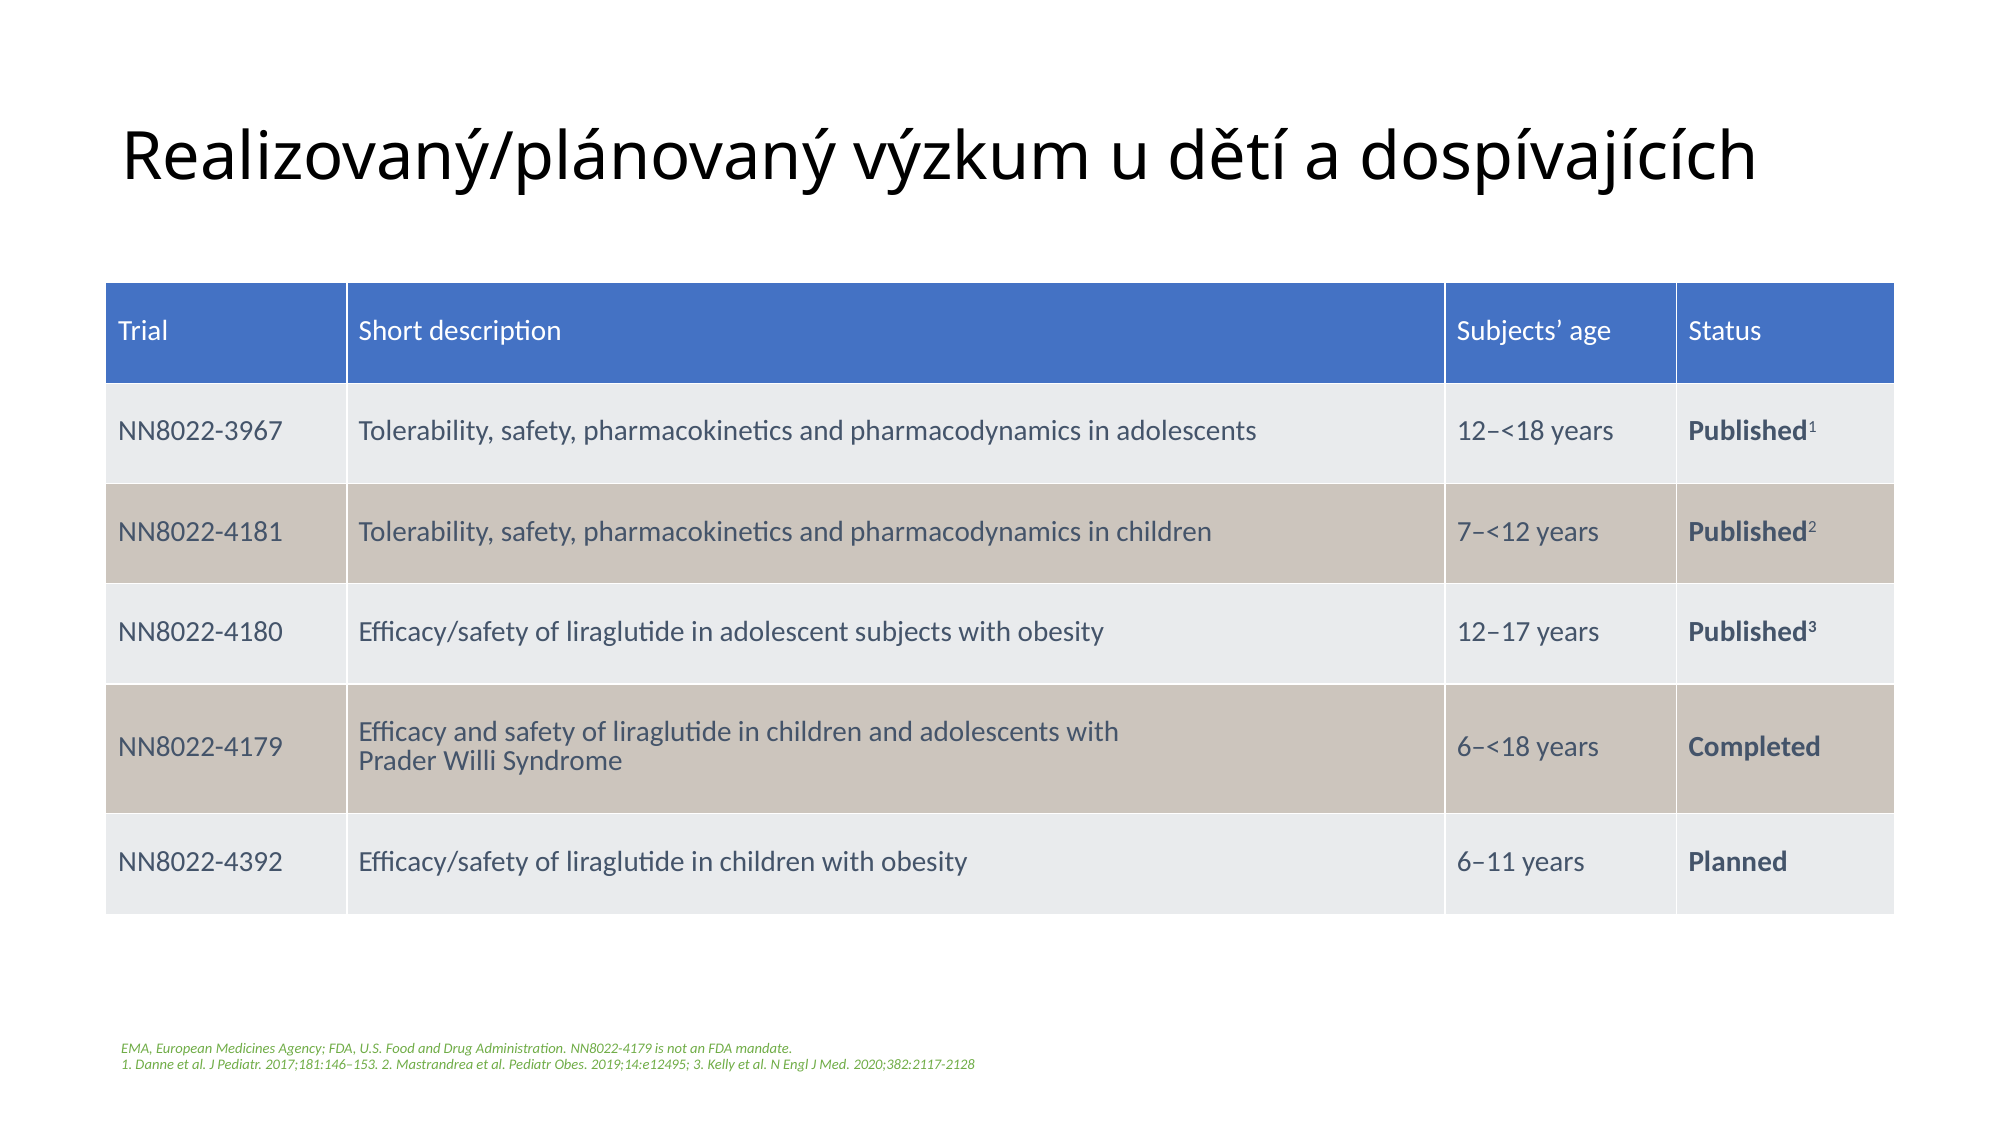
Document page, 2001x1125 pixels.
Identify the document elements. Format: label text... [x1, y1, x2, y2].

table_header Subjects’ age [1446, 283, 1676, 383]
table_cell NN8022-4181 [106, 484, 346, 583]
table_cell Planned [1677, 814, 1894, 914]
table_cell Completed [1677, 685, 1894, 813]
table_header Short description [348, 283, 1444, 383]
table_cell NN8022-3967 [106, 384, 346, 483]
table_cell NN8022-4179 [106, 685, 346, 813]
table_cell 6–11 years [1446, 814, 1676, 914]
table_cell 7–<12 years [1446, 484, 1676, 583]
table_cell Tolerability, safety, pharmacokinetics and pharmacodynamics in adolescents [348, 384, 1444, 483]
table_cell 12–17 years [1446, 584, 1676, 683]
table_cell 6–<18 years [1446, 685, 1676, 813]
table_header Trial [106, 283, 346, 383]
table_cell Tolerability, safety, pharmacokinetics and pharmacodynamics in children [348, 484, 1444, 583]
table_cell 12–<18 years [1446, 384, 1676, 483]
table_cell Published3 [1677, 584, 1894, 683]
table_cell Published1 [1677, 384, 1894, 483]
list EMA, European Medicines Agency; FDA, U.S. Food and Drug Administration. NN8022-4179 is not an FDA mandate. 1. Danne et al. J Pediatr. 2017;181:146–153. 2. Mastrandrea et al. Pediatr Obes. 2019;14:e12495; 3. Kelly et al. N Engl J Med. 2020;382:2117-2128 [106, 1027, 1894, 1081]
table_header Status [1677, 283, 1894, 383]
table_cell Efficacy/safety of liraglutide in adolescent subjects with obesity [348, 584, 1444, 683]
table_cell Published2 [1677, 484, 1894, 583]
table_cell NN8022-4180 [106, 584, 346, 683]
table_cell NN8022-4392 [106, 814, 346, 914]
table_cell Efficacy and safety of liraglutide in children and adolescents with Prader Willi Syndrome [348, 685, 1444, 813]
table_cell Efficacy/safety of liraglutide in children with obesity [348, 814, 1444, 914]
title Realizovaný/plánovaný výzkum u dětí a dospívajících [106, 106, 2000, 210]
